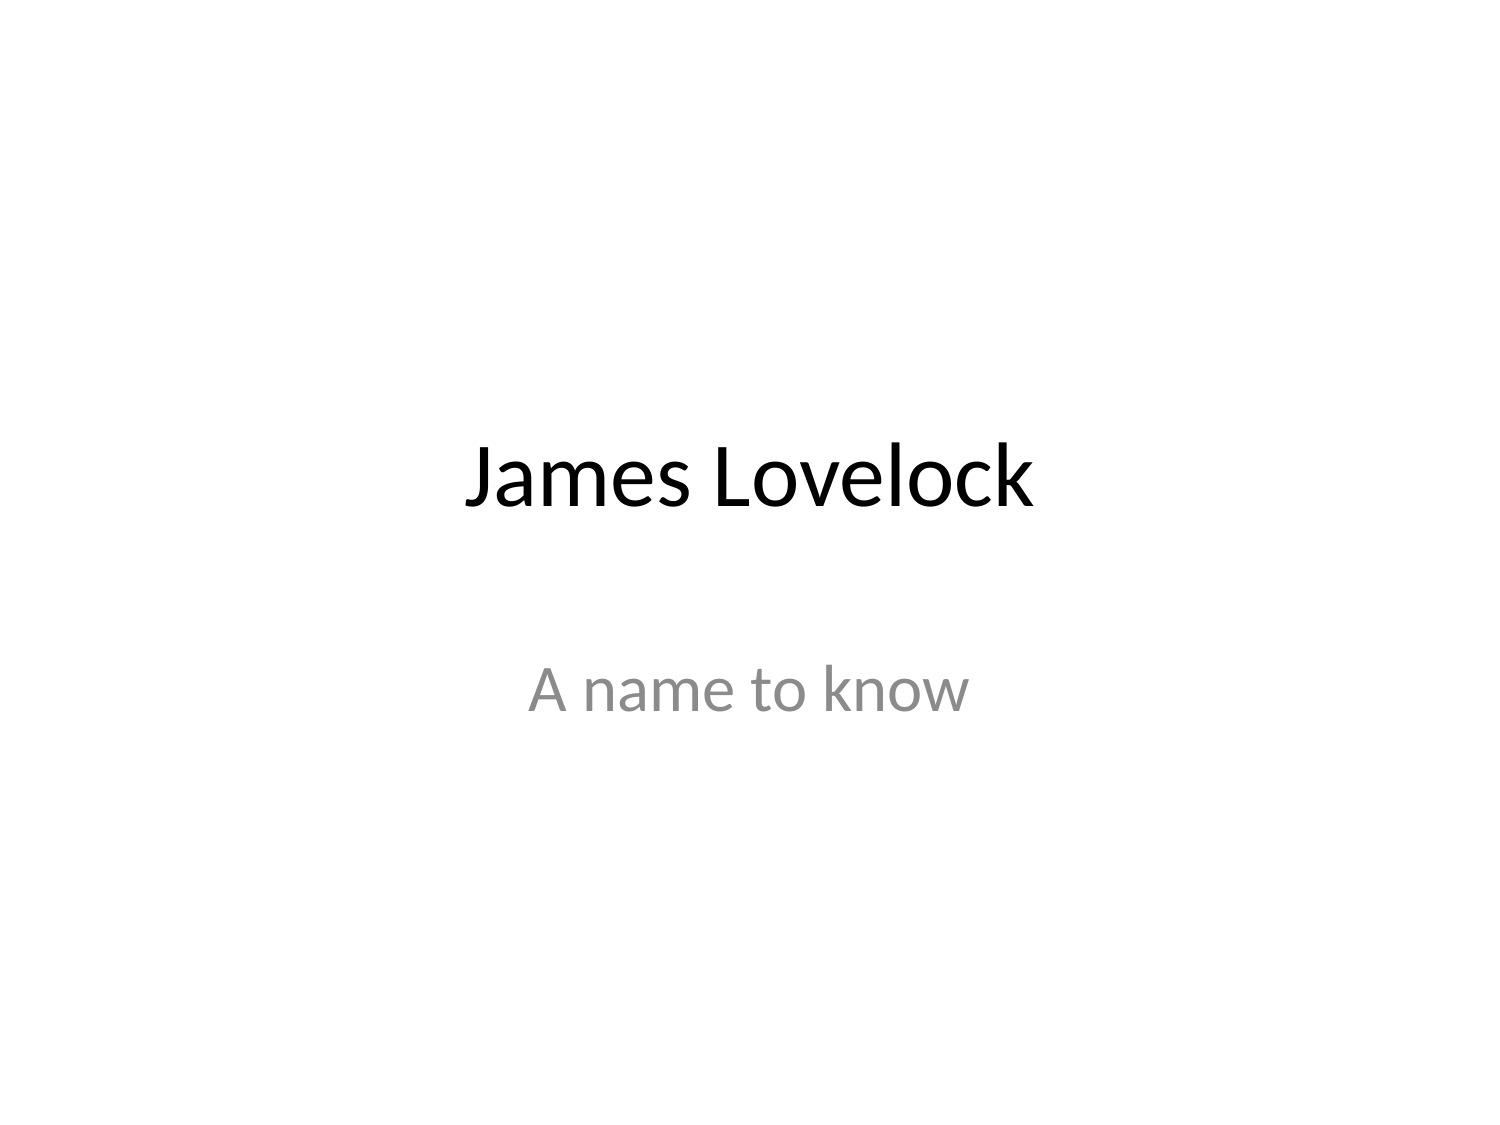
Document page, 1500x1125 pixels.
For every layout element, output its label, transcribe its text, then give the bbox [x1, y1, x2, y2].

subtitle A name to know [225, 637, 1275, 925]
title James Lovelock [112, 349, 1388, 591]
